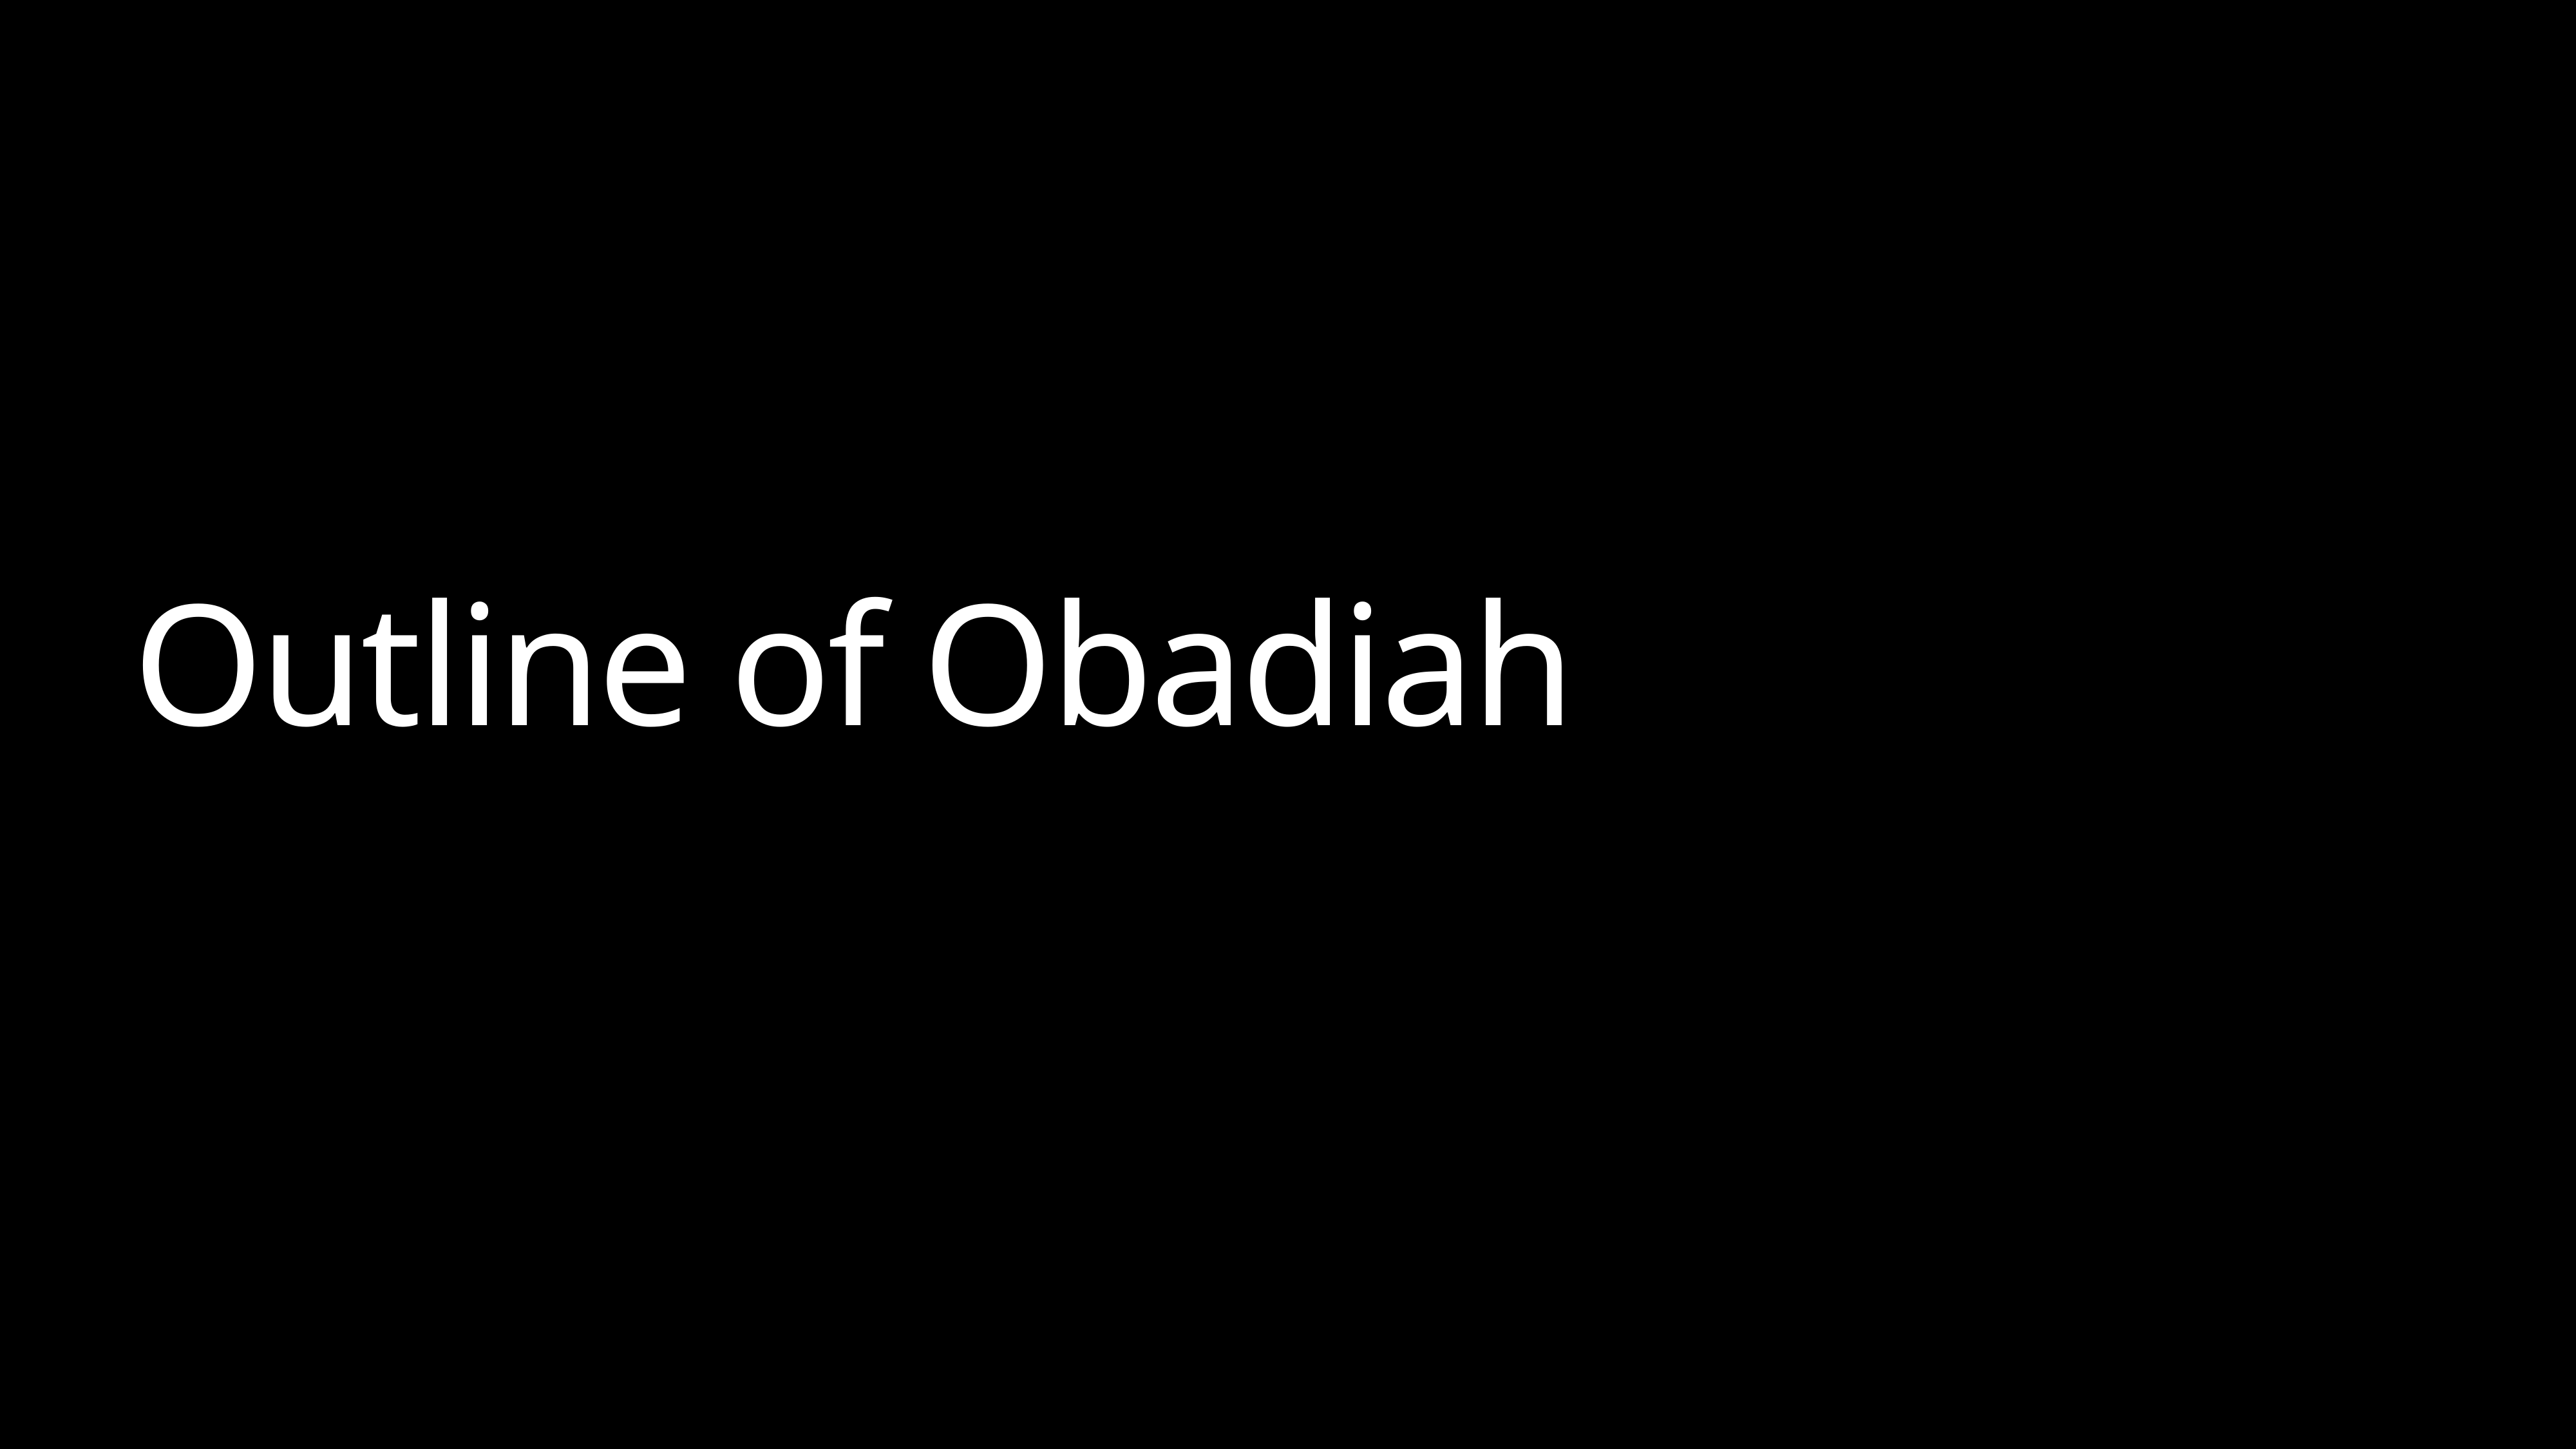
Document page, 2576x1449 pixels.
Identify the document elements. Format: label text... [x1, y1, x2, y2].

title Outline of Obadiah [127, 271, 2449, 764]
